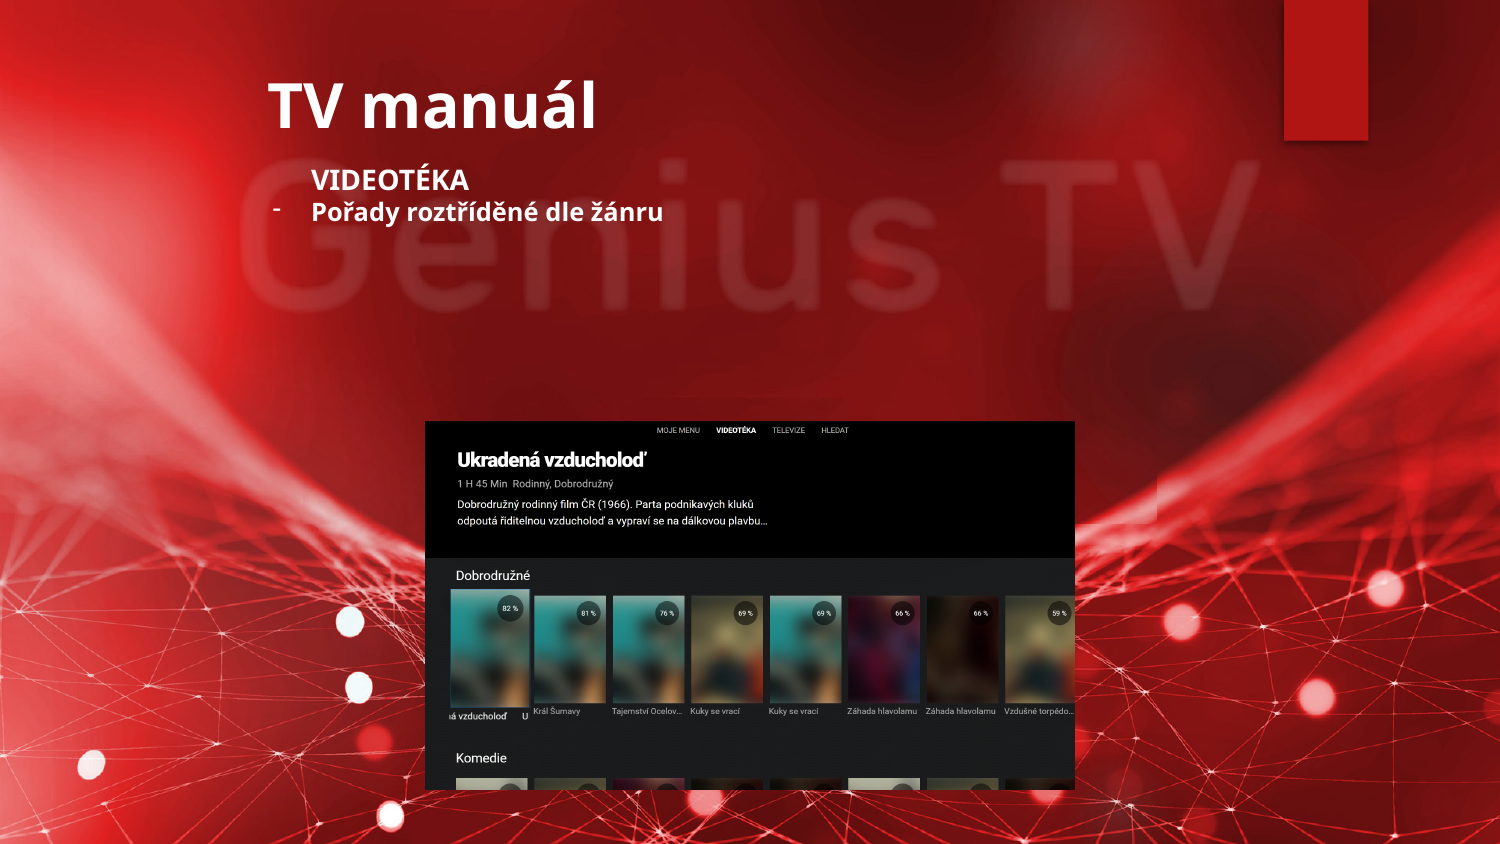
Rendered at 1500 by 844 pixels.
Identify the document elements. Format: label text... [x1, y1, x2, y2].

text_box VIDEOTÉKA Pořady roztříděné dle žánru [249, 157, 1150, 466]
picture [0, 0, 1500, 844]
text_box TV manuál [267, 33, 1257, 175]
